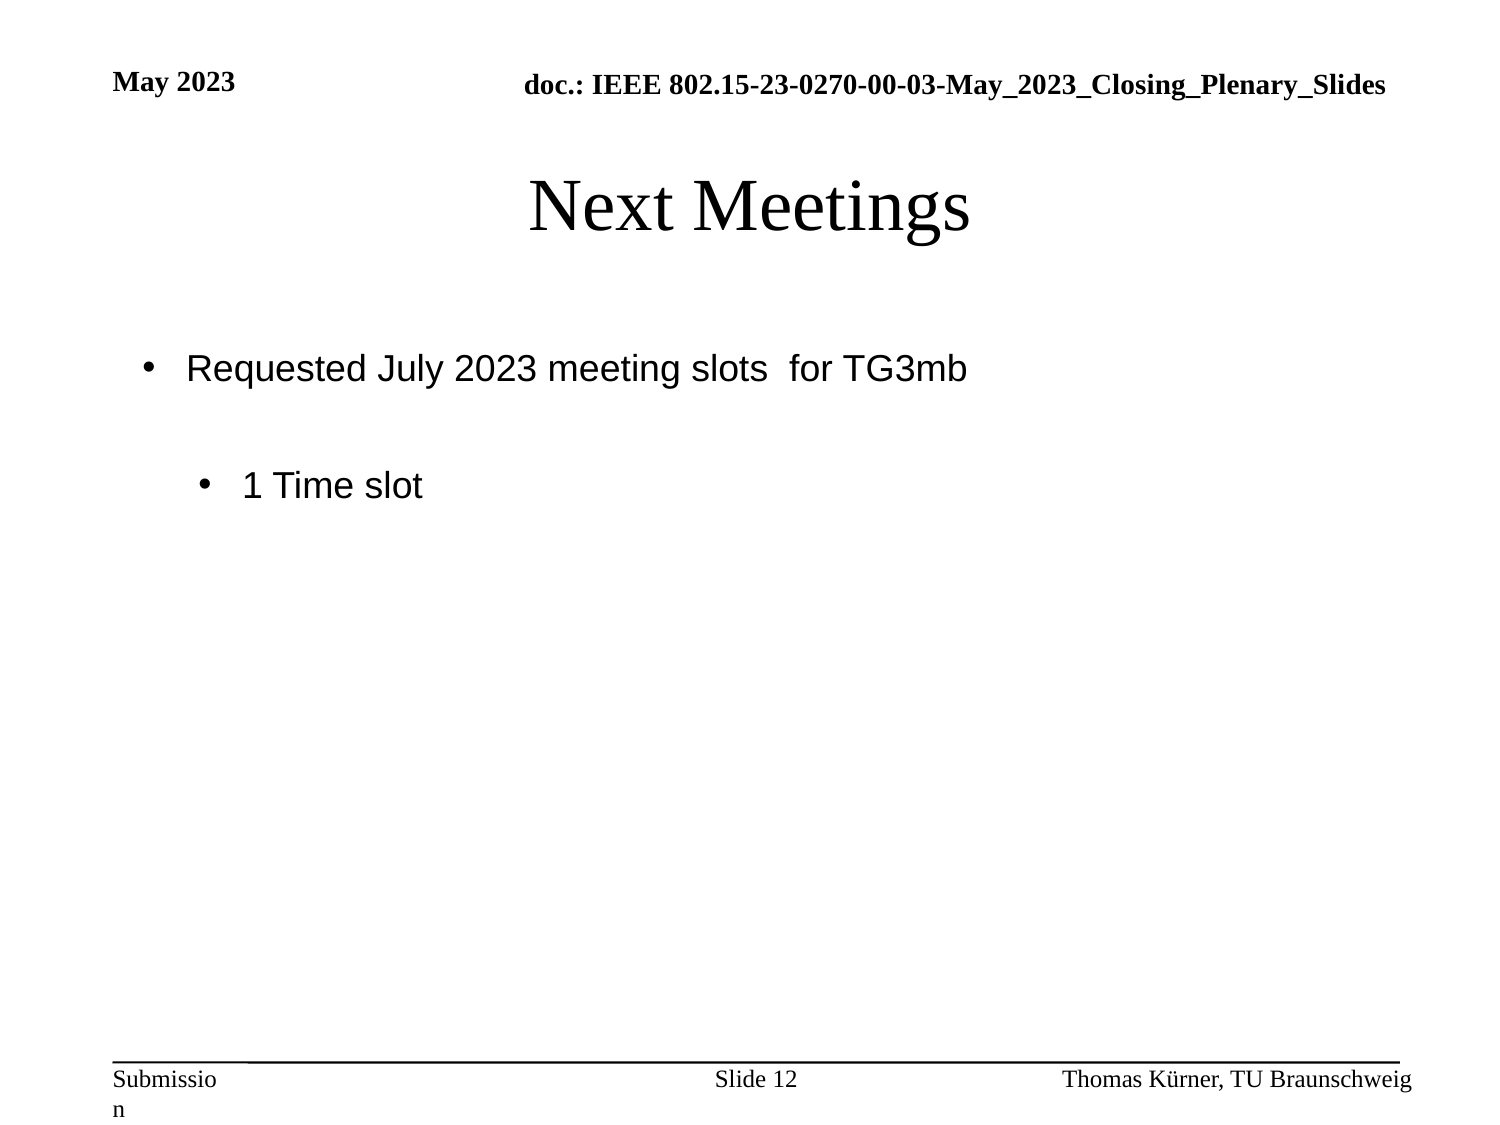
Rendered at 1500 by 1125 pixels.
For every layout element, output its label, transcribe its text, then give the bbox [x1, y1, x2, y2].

slide_number Slide 12 [712, 1061, 800, 1093]
list Requested July 2023 meeting slots for TG3mb 1 Time slot [112, 283, 1388, 959]
title Next Meetings [112, 112, 1388, 283]
footer Thomas Kürner, TU Braunschweig [899, 1061, 1413, 1093]
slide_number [112, 61, 376, 98]
